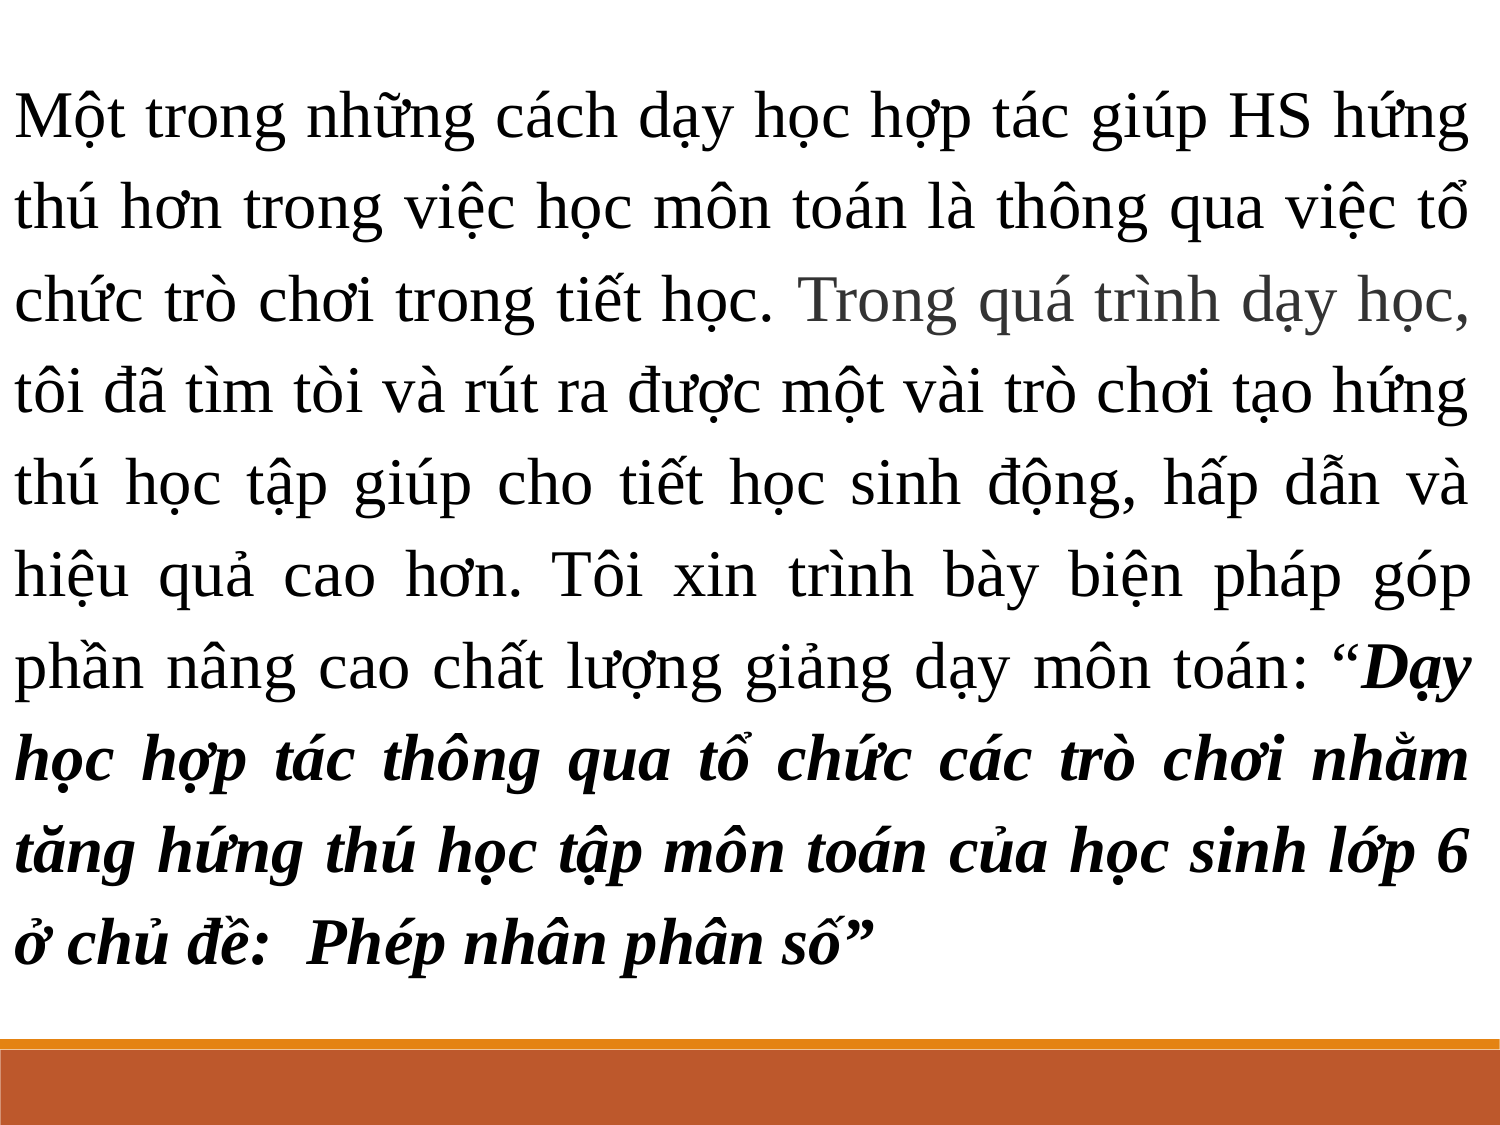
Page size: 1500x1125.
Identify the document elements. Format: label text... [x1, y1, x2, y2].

text_box Một trong những cách dạy học hợp tác giúp HS hứng thú hơn trong việc học môn toán là thông qua việc tổ chức trò chơi trong tiết học. Trong quá trình dạy học, tôi đã tìm tòi và rút ra được một vài trò chơi tạo hứng thú học tập giúp cho tiết học sinh động, hấp dẫn và hiệu quả cao hơn. Tôi xin trình bày biện pháp góp phần nâng cao chất lượng giảng dạy môn toán: “Dạy học hợp tác thông qua tổ chức các trò chơi nhằm tăng hứng thú học tập môn toán của học sinh lớp 6 ở chủ đề: Phép nhân phân số” [0, 51, 1488, 986]
